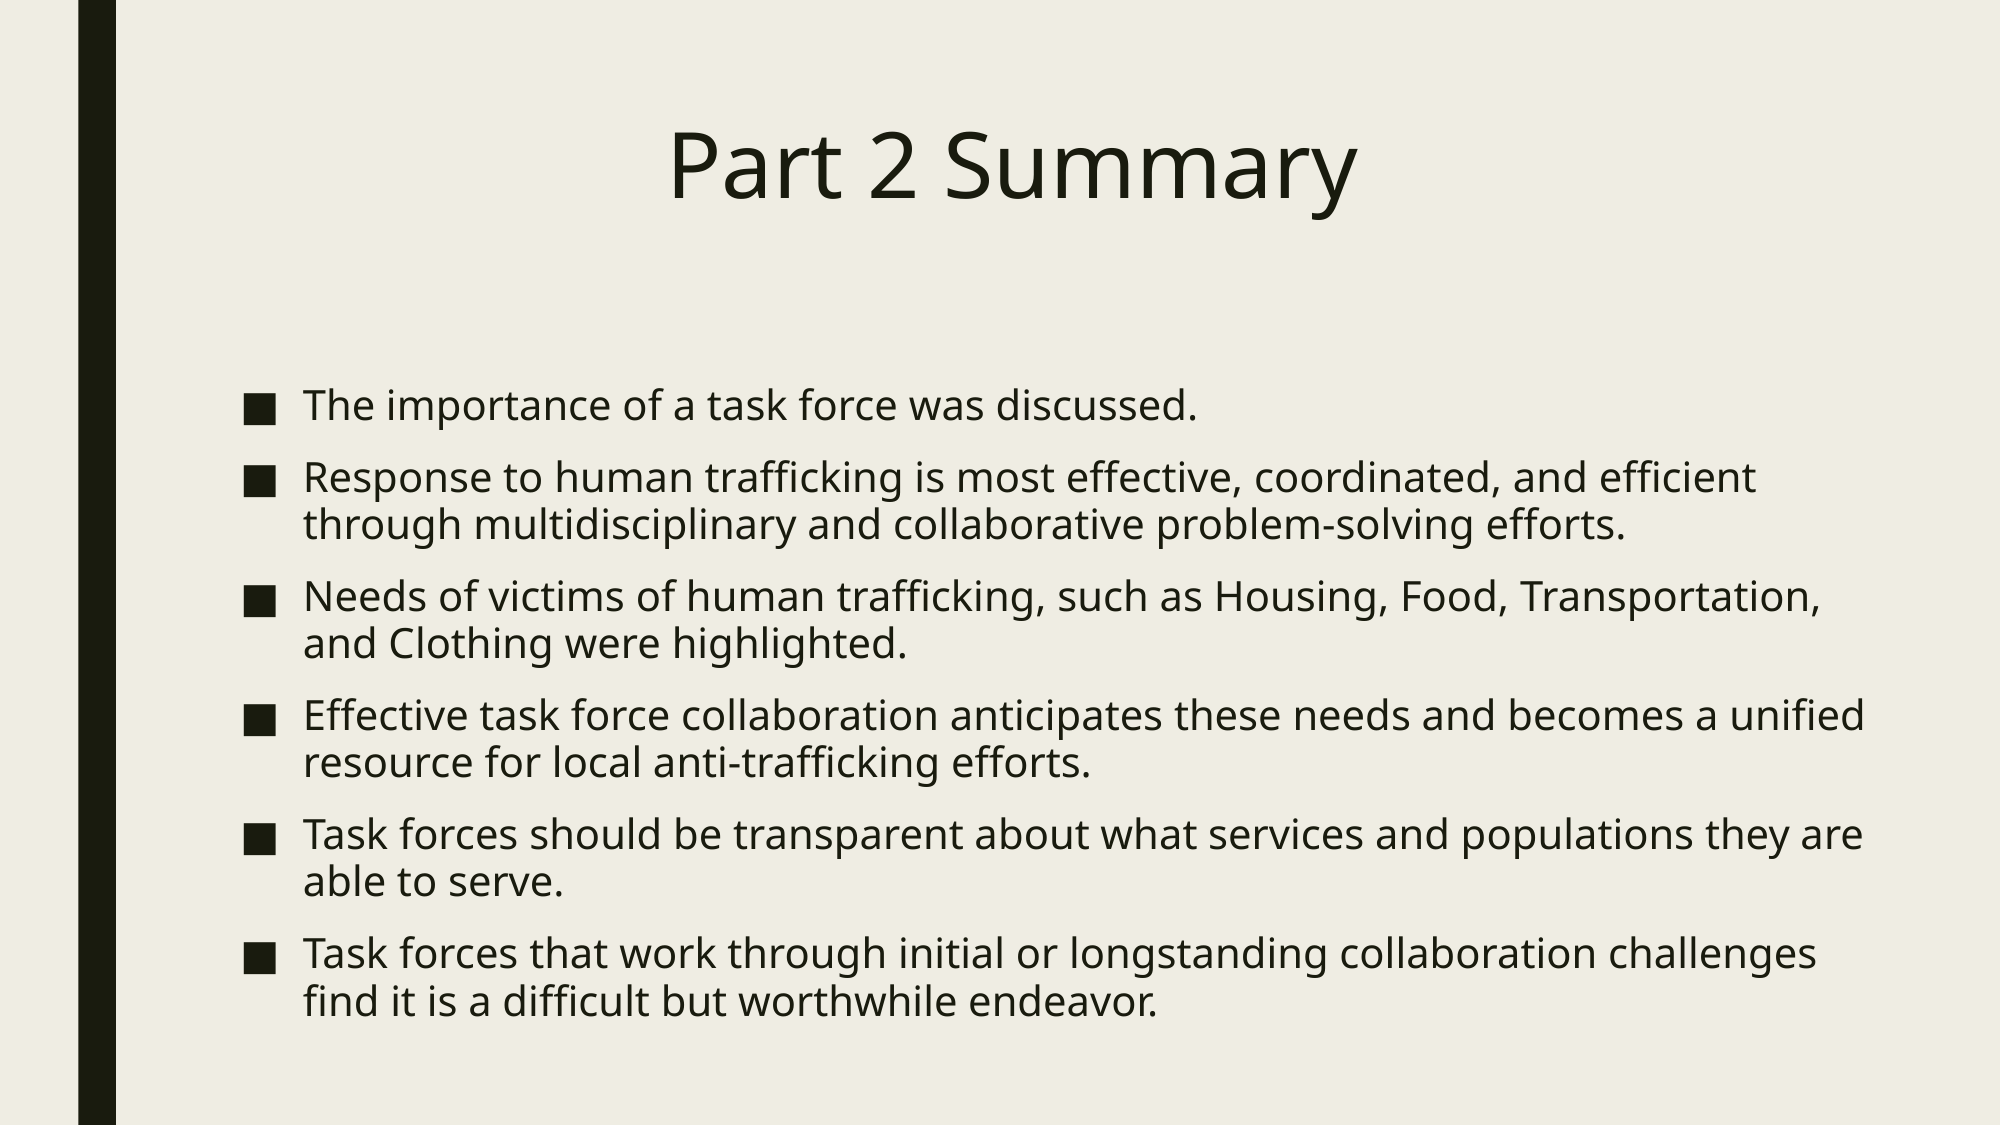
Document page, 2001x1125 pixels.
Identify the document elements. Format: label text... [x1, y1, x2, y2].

list The importance of a task force was discussed. Response to human trafficking is most effective, coordinated, and efficient through multidisciplinary and collaborative problem-solving efforts. Needs of victims of human trafficking, such as Housing, Food, Transportation, and Clothing were highlighted. Effective task force collaboration anticipates these needs and becomes a unified resource for local anti-trafficking efforts. Task forces should be transparent about what services and populations they are able to serve. Task forces that work through initial or longstanding collaboration challenges find it is a difficult but worthwhile endeavor. [225, 375, 1900, 1062]
title Part 2 Summary [225, 112, 1800, 357]
